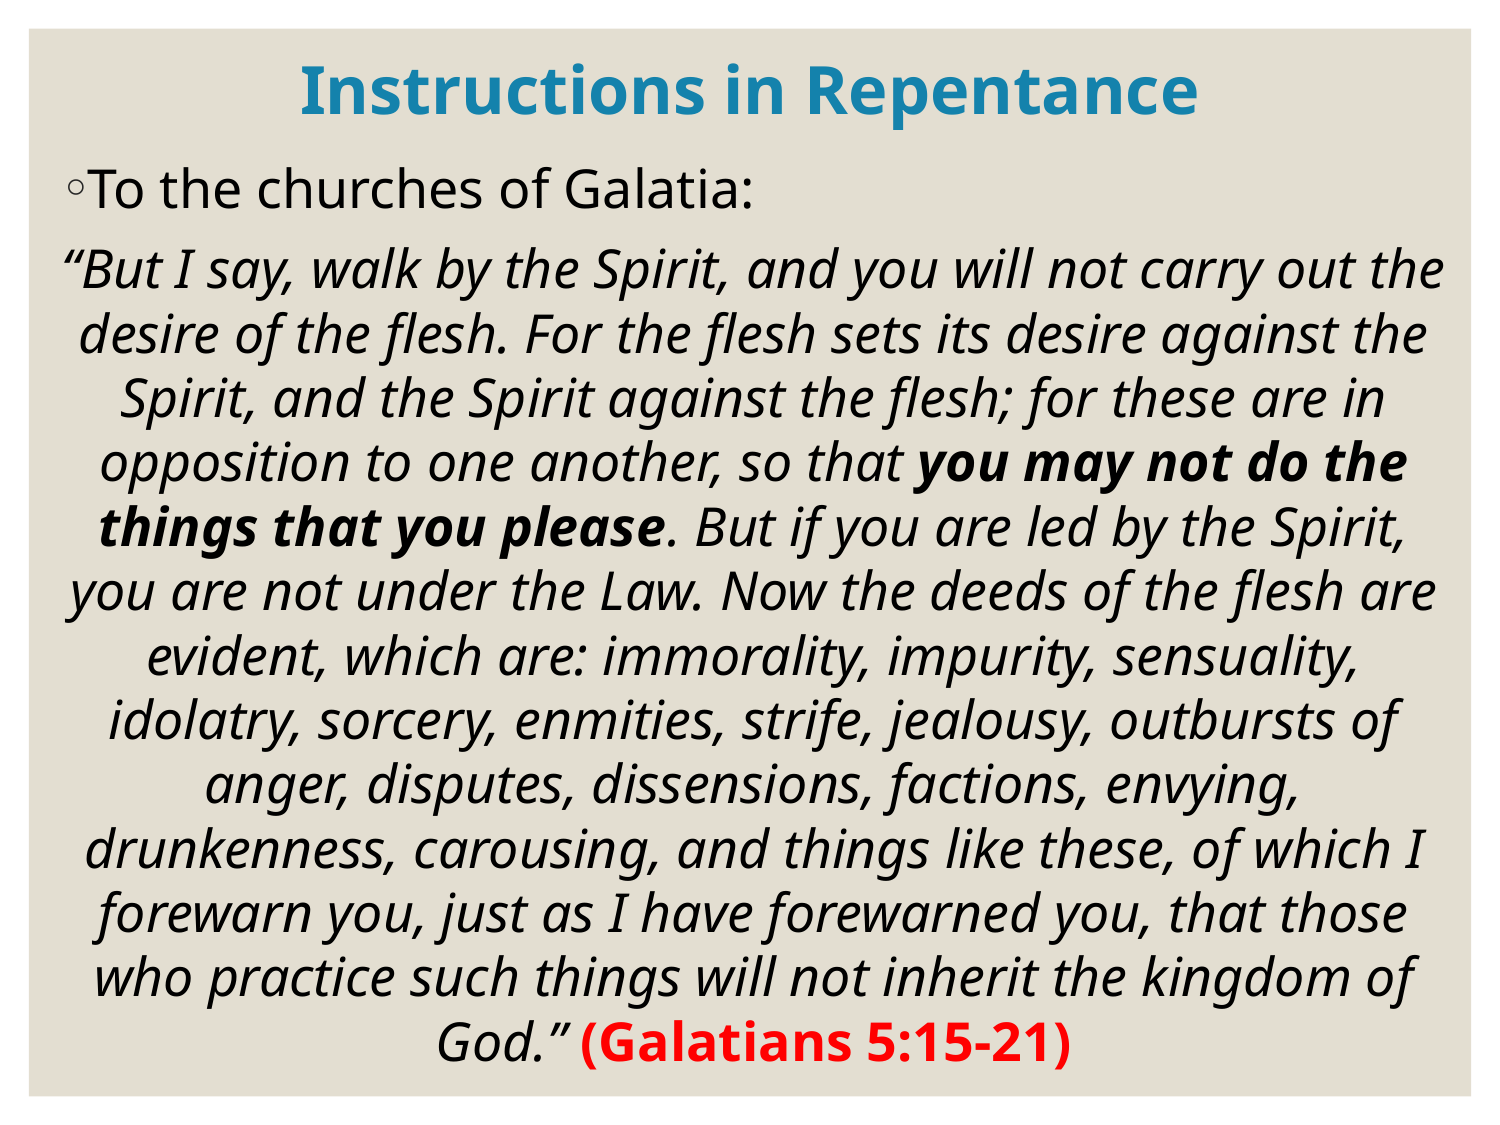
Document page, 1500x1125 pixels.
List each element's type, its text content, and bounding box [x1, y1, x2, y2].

title Instructions in Repentance [120, 49, 1380, 138]
list To the churches of Galatia: “But I say, walk by the Spirit, and you will not carry out the desire of the flesh. For the flesh sets its desire against the Spirit, and the Spirit against the flesh; for these are in opposition to one another, so that you may not do the things that you please. But if you are led by the Spirit, you are not under the Law. Now the deeds of the flesh are evident, which are: immorality, impurity, sensuality, idolatry, sorcery, enmities, strife, jealousy, outbursts of anger, disputes, dissensions, factions, envying, drunkenness, carousing, and things like these, of which I forewarn you, just as I have forewarned you, that those who practice such things will not inherit the kingdom of God.” (Galatians 5:15-21) [45, 147, 1463, 1088]
